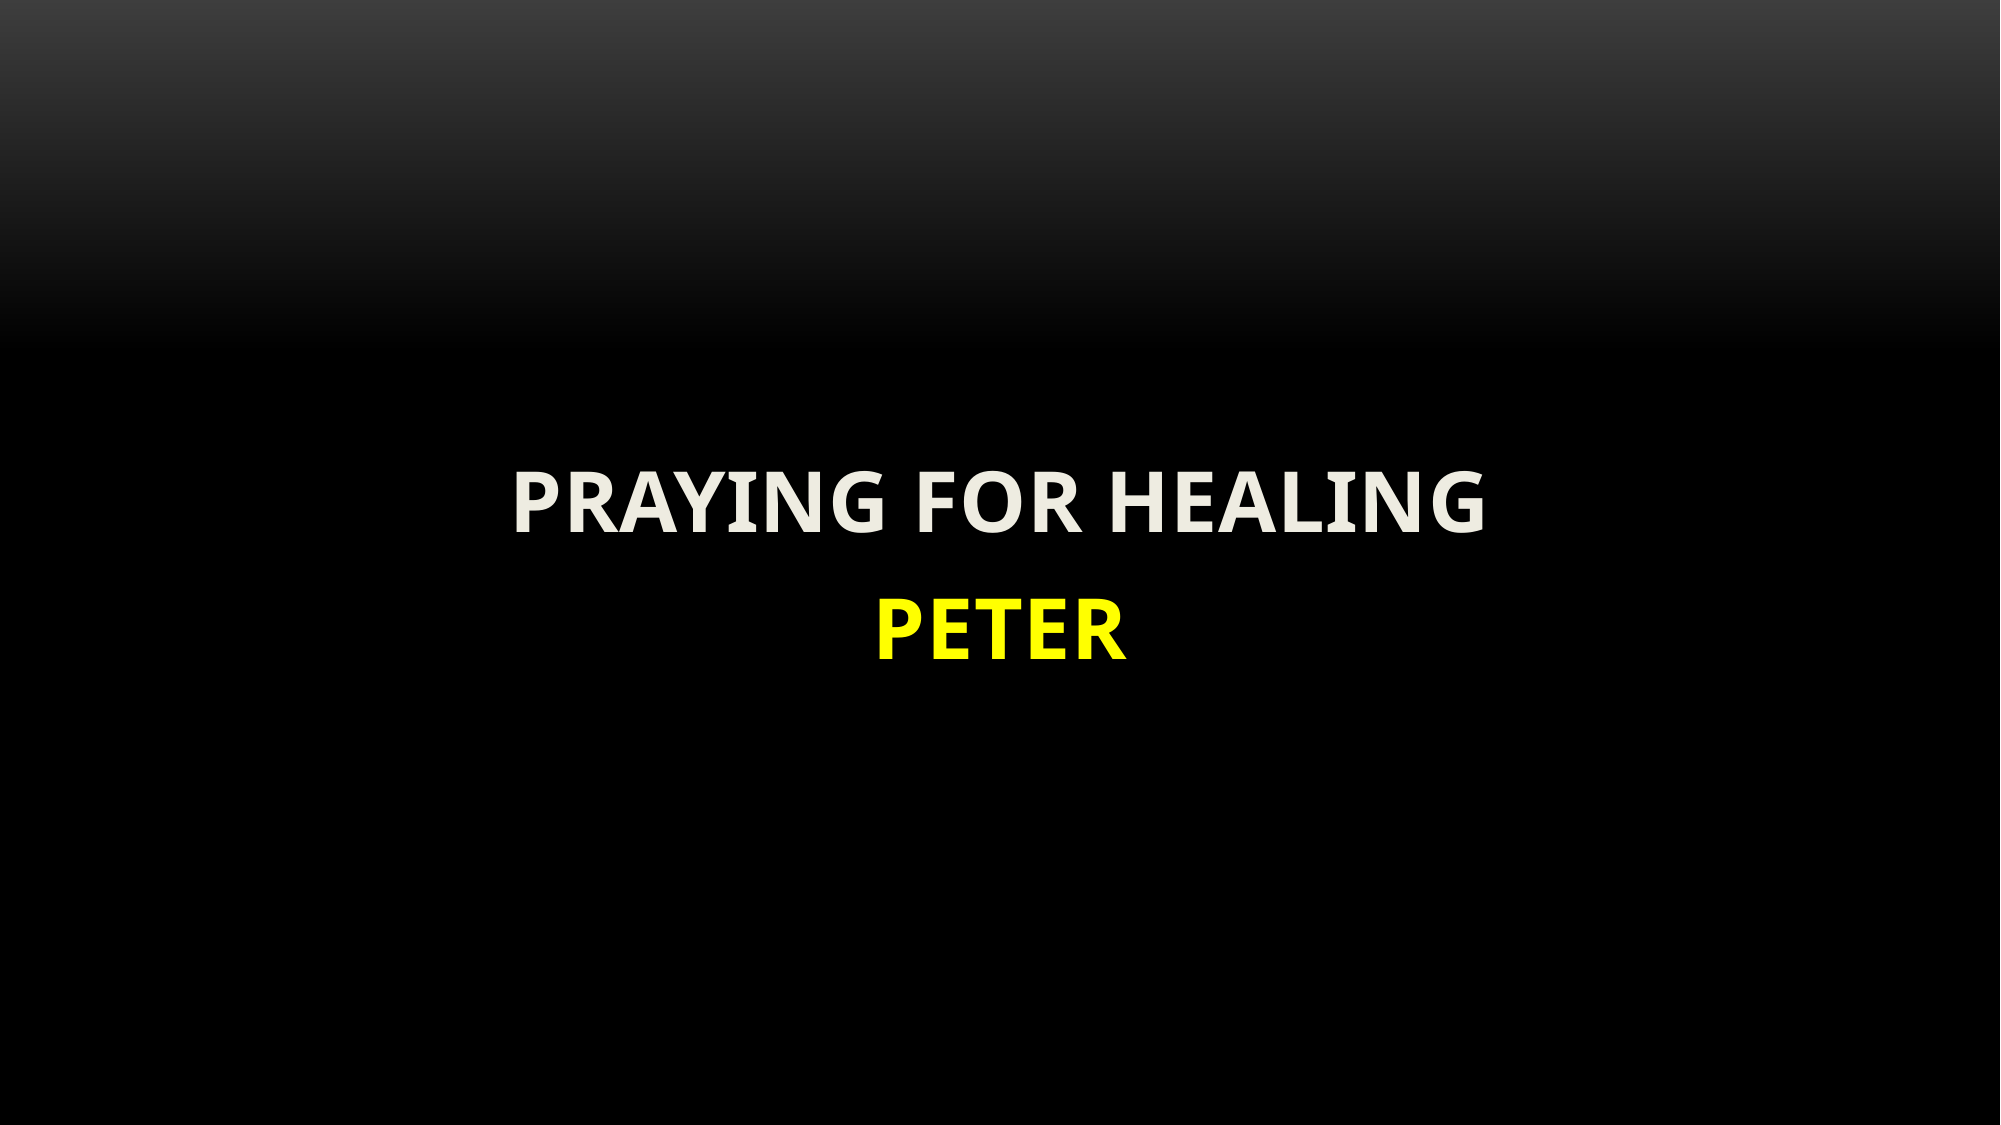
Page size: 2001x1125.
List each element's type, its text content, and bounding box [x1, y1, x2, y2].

list PRAYING FOR HEALING PETER [137, 439, 1863, 686]
